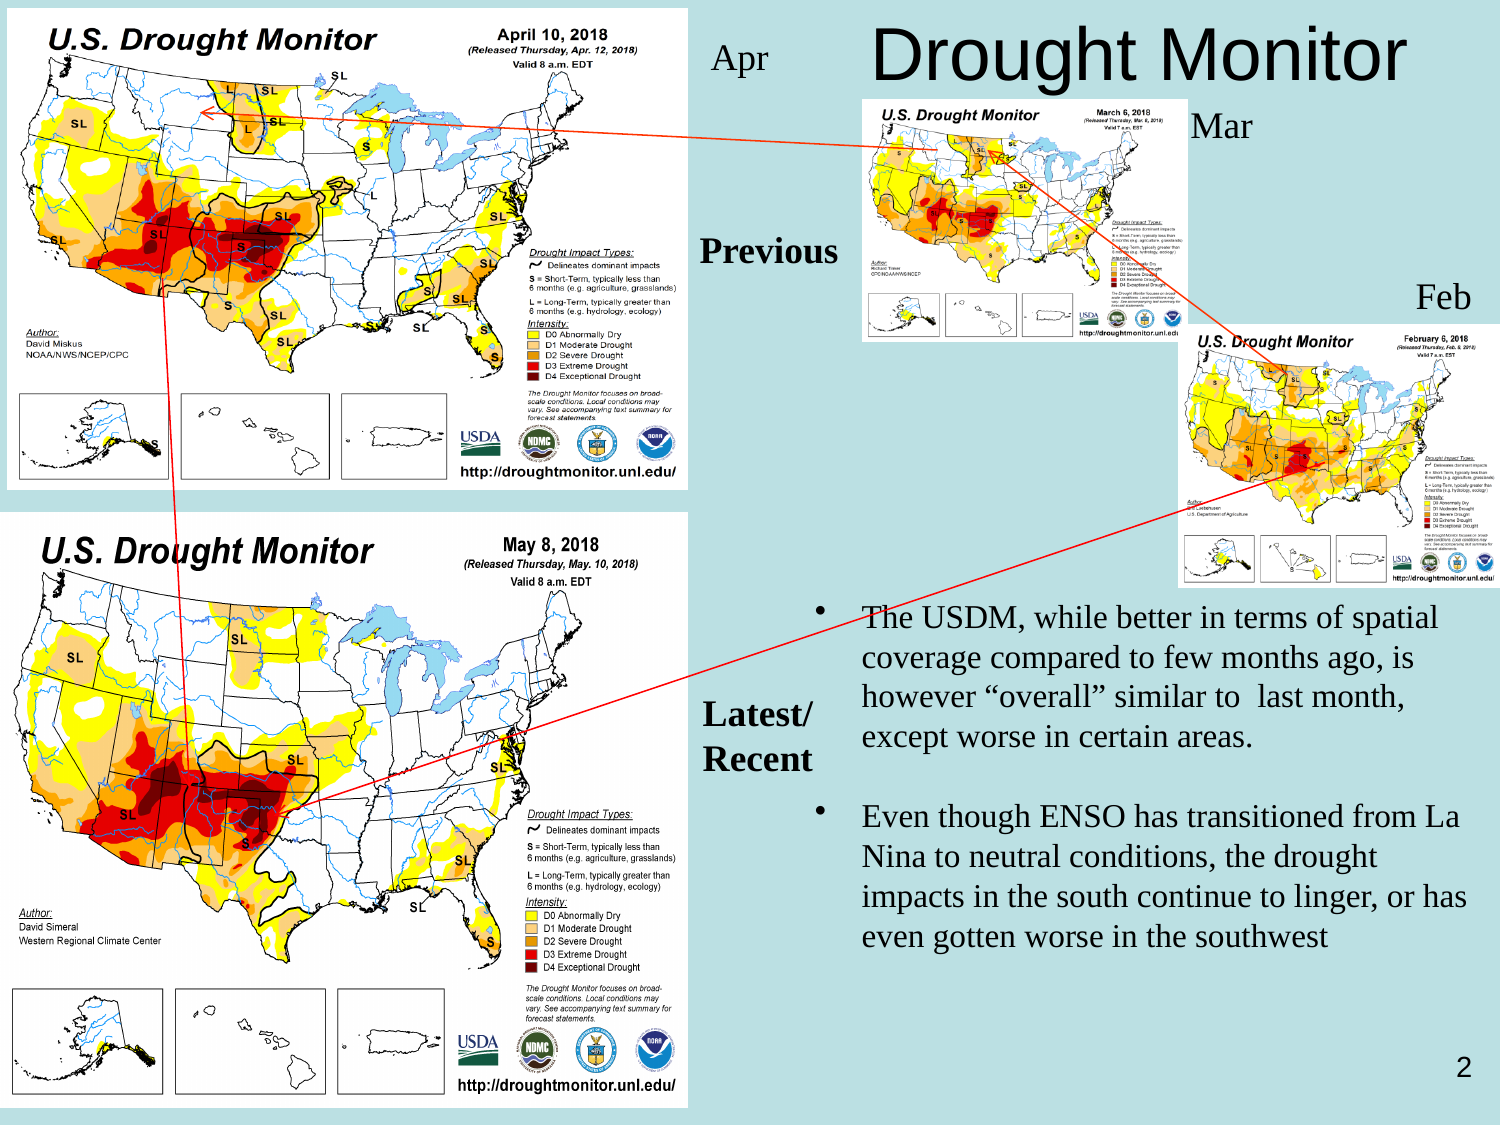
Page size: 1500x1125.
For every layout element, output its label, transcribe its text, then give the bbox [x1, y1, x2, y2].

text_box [273, 462, 1326, 816]
title Drought Monitor [837, 0, 1463, 100]
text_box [199, 112, 938, 151]
picture [862, 99, 1188, 342]
text_box The USDM, while better in terms of spatial coverage compared to few months ago, is however “overall” similar to last month, except worse in certain areas. Even though ENSO has transitioned from La Nina to neutral conditions, the drought impacts in the south continue to linger, or has even gotten worse in the southwest [800, 595, 1500, 962]
picture [0, 512, 688, 1109]
text_box Apr [695, 25, 784, 86]
text_box Previous [691, 218, 857, 279]
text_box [987, 149, 1288, 376]
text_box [162, 277, 190, 789]
slide_number 2 [1137, 1040, 1488, 1119]
picture [1178, 324, 1500, 588]
text_box Mar [1175, 93, 1268, 148]
text_box Feb [1400, 264, 1487, 323]
picture [7, 8, 688, 491]
